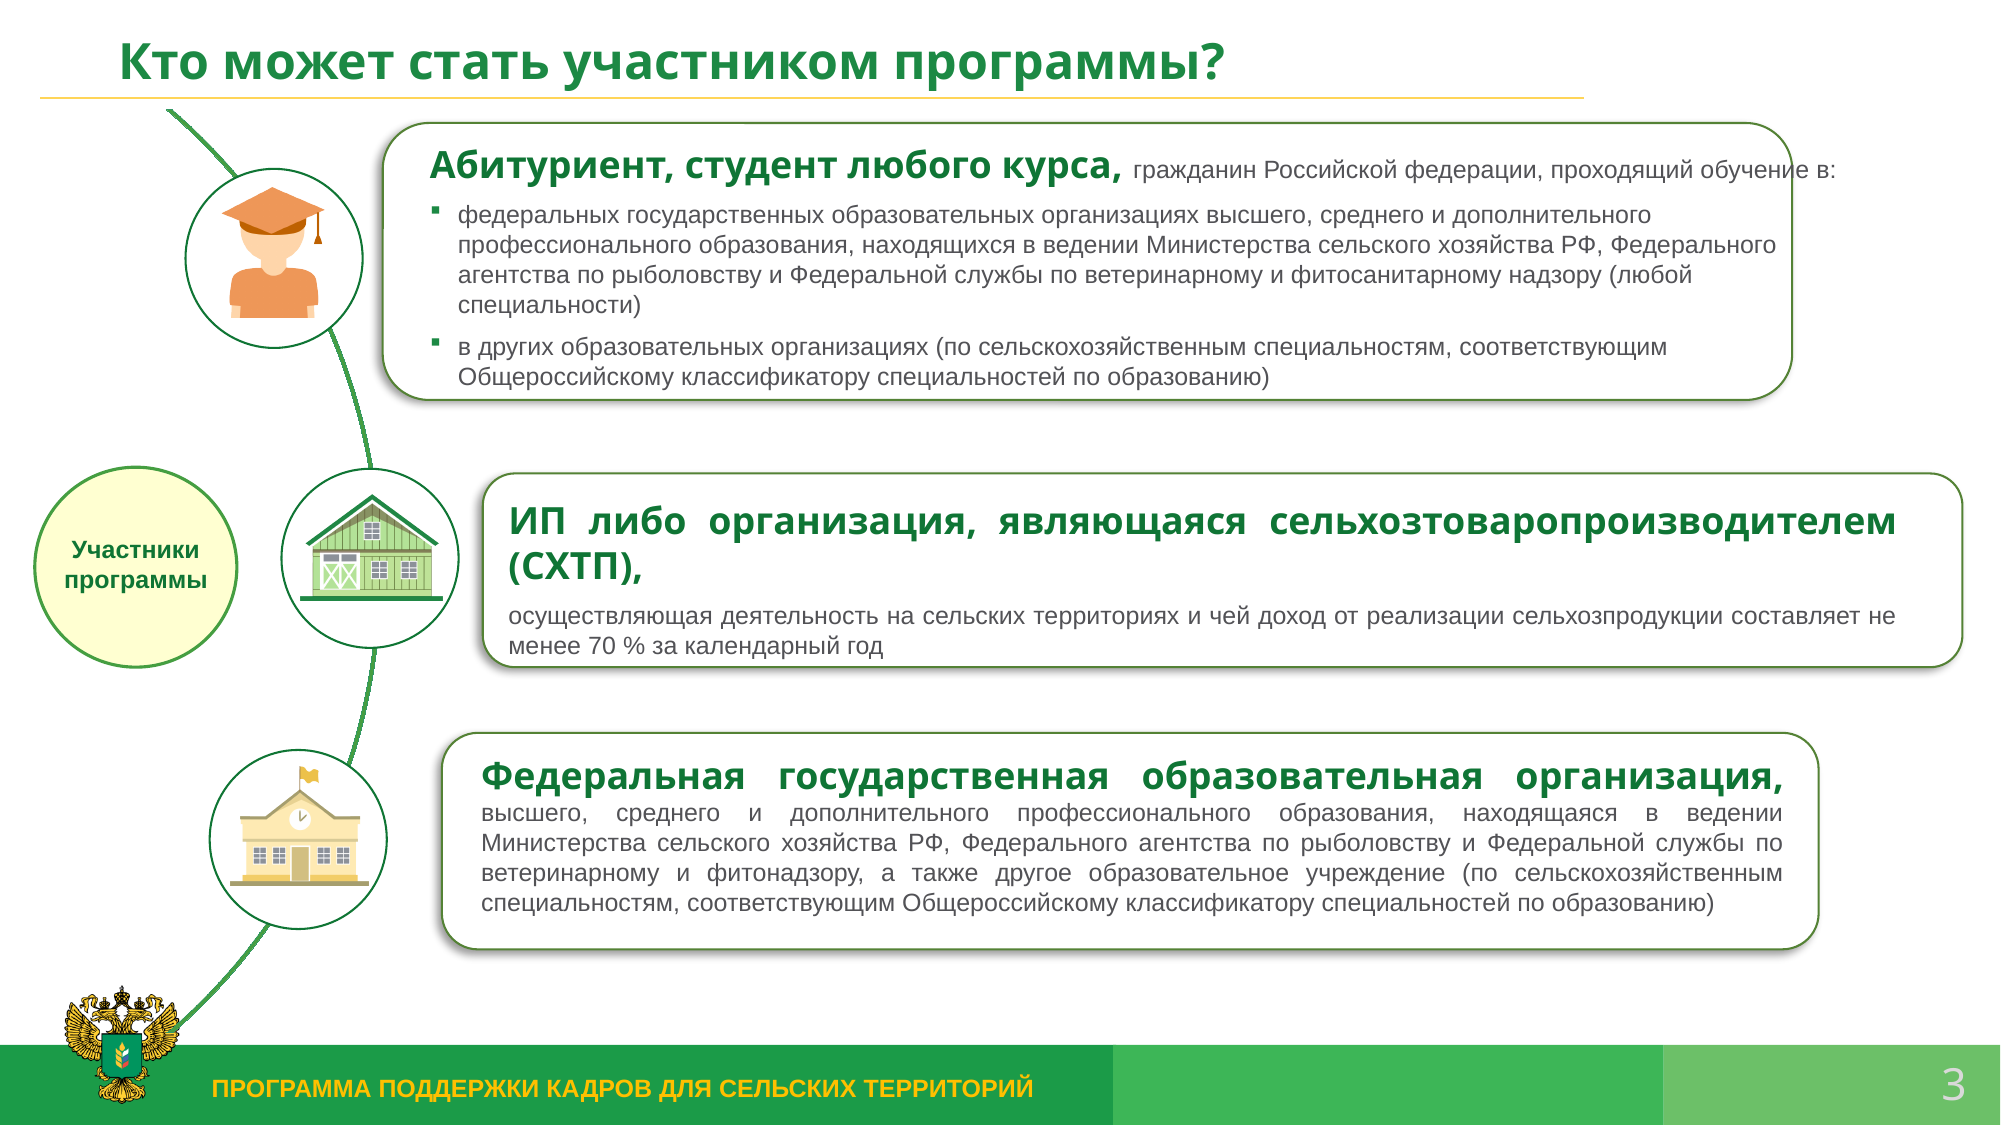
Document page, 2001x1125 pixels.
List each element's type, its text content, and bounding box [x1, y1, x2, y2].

text_box Участники программы [37, 526, 234, 602]
text_box 3 [1910, 1049, 1990, 1117]
text_box [351, 649, 377, 749]
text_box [281, 468, 459, 648]
text_box Кто может стать участником программы? [103, 22, 1868, 98]
text_box [166, 109, 238, 177]
text_box [481, 472, 1964, 669]
text_box Федеральная государственная образовательная организация, высшего, среднего и дополнительного профессионального образования, находящаяся в ведении Министерства сельского хозяйства РФ, Федерального агентства по рыболовству и Федеральной службы по ветеринарному и фитонадзору, а также другое образовательное учреждение (по сельскохозяйственным специальностям, соответствующим Общероссийскому классификатору специальностей по образованию) [465, 744, 1800, 924]
picture [221, 187, 325, 318]
text_box ИП либо организация, являющаяся сельхозтоваропроизводителем (СХТП), осуществляющая деятельность на сельских территориях и чей доход от реализации сельхозпродукции составляет не менее 70 % за календарный год [492, 489, 1914, 667]
text_box [234, 537, 239, 597]
text_box [184, 167, 364, 349]
text_box [166, 930, 267, 1033]
text_box [381, 121, 1777, 401]
text_box Абитуриент, студент любого курса, гражданин Российской федерации, проходящий обучение в: федеральных государственных образовательных организациях высшего, среднего и дополнительного профессионального образования, находящихся в ведении Министерства сельского хозяйства РФ, Федерального агентства по рыболовству и Федеральной службы по ветеринарному и фитосанитарному надзору (любой специальности) в других образовательных организациях (по сельскохозяйственным специальностям, соответствующим Общероссийскому классификатору специальностей по образованию) [415, 133, 1884, 398]
text_box [328, 328, 373, 467]
text_box ПРОГРАММА ПОДДЕРЖКИ КАДРОВ ДЛЯ СЕЛЬСКИХ ТЕРРИТОРИЙ [133, 1058, 1057, 1103]
text_box [39, 602, 233, 669]
text_box [33, 539, 37, 595]
text_box [42, 465, 230, 526]
picture [31, 940, 210, 1125]
text_box [440, 731, 1820, 951]
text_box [209, 749, 387, 930]
